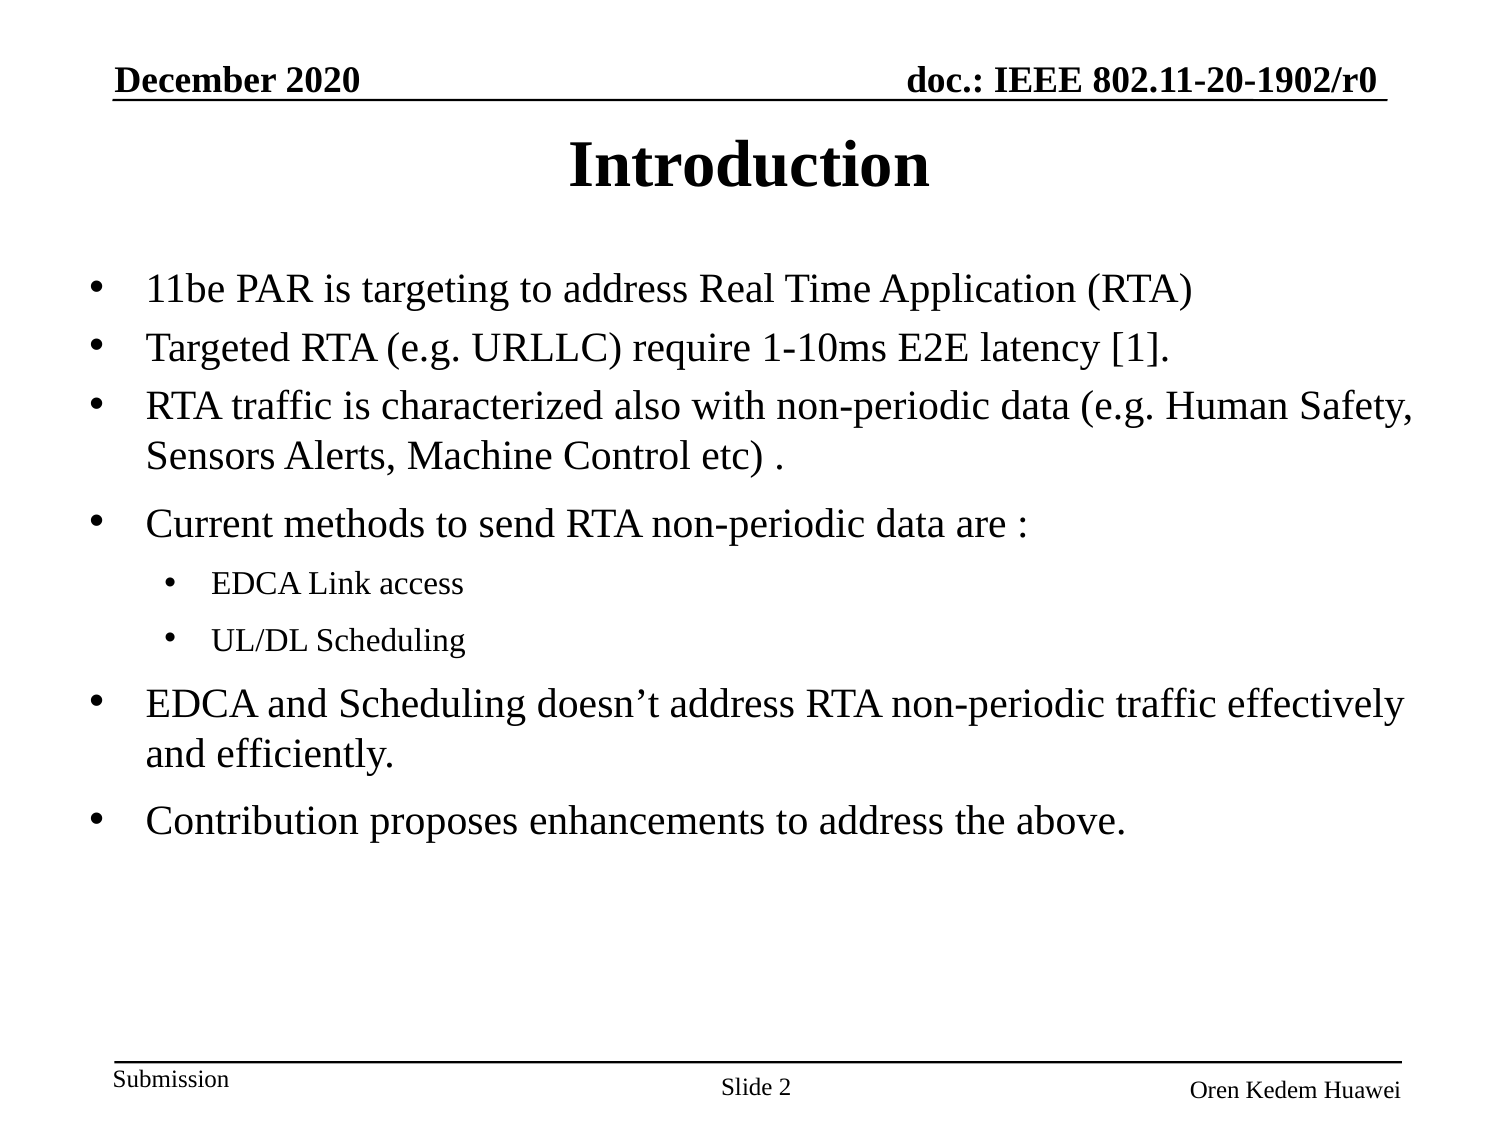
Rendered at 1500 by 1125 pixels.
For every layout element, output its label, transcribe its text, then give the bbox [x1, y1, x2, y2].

footer Oren Kedem Huawei [1186, 1073, 1402, 1105]
slide_number Slide 2 [711, 1070, 801, 1101]
list 11be PAR is targeting to address Real Time Application (RTA) Targeted RTA (e.g. URLLC) require 1-10ms E2E latency [1]. RTA traffic is characterized also with non-periodic data (e.g. Human Safety, Sensors Alerts, Machine Control etc) . Current methods to send RTA non-periodic data are : EDCA Link access UL/DL Scheduling EDCA and Scheduling doesn’t address RTA non-periodic traffic effectively and efficiently. Contribution proposes enhancements to address the above. [74, 253, 1438, 953]
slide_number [114, 54, 368, 101]
title Introduction [76, 112, 1423, 209]
